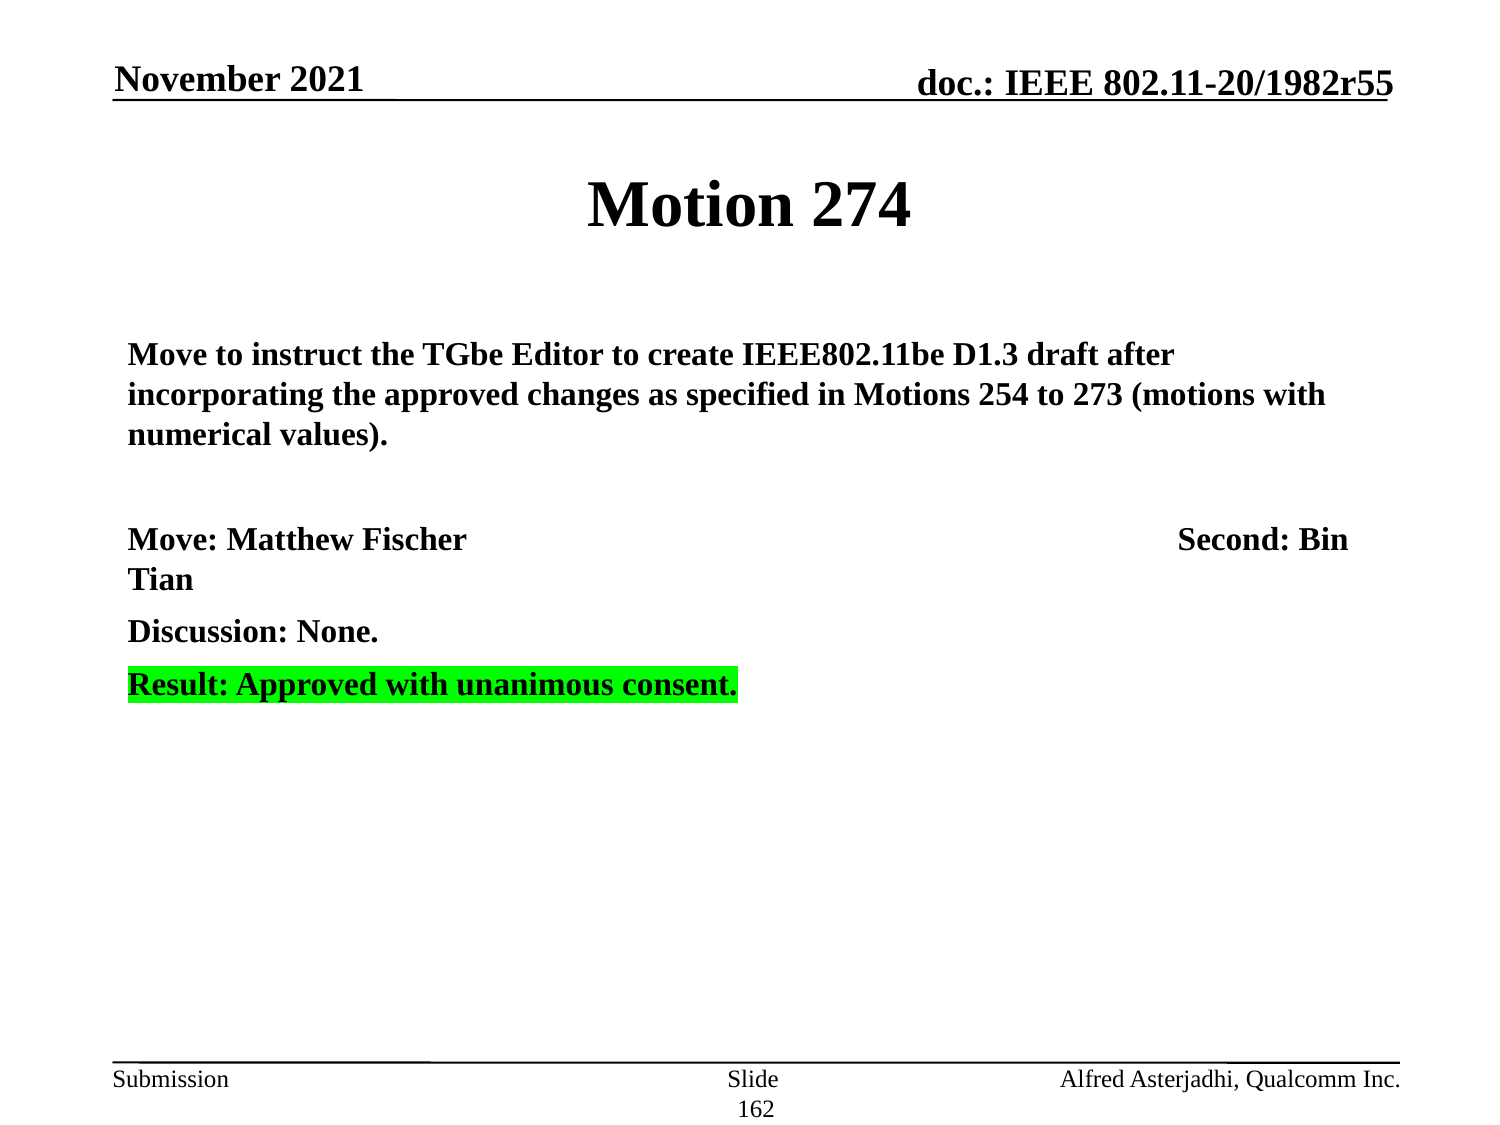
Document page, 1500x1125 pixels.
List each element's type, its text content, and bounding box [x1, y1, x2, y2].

footer Alfred Asterjadhi, Qualcomm Inc. [878, 1061, 1402, 1093]
list Move to instruct the TGbe Editor to create IEEE802.11be D1.3 draft after incorporating the approved changes as specified in Motions 254 to 273 (motions with numerical values). Move: Matthew Fischer Second: Bin Tian Discussion: None. Result: Approved with unanimous consent. [112, 324, 1388, 1000]
slide_number Slide 162 [712, 1061, 800, 1123]
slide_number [114, 54, 423, 100]
title Motion 274 [112, 112, 1388, 288]
